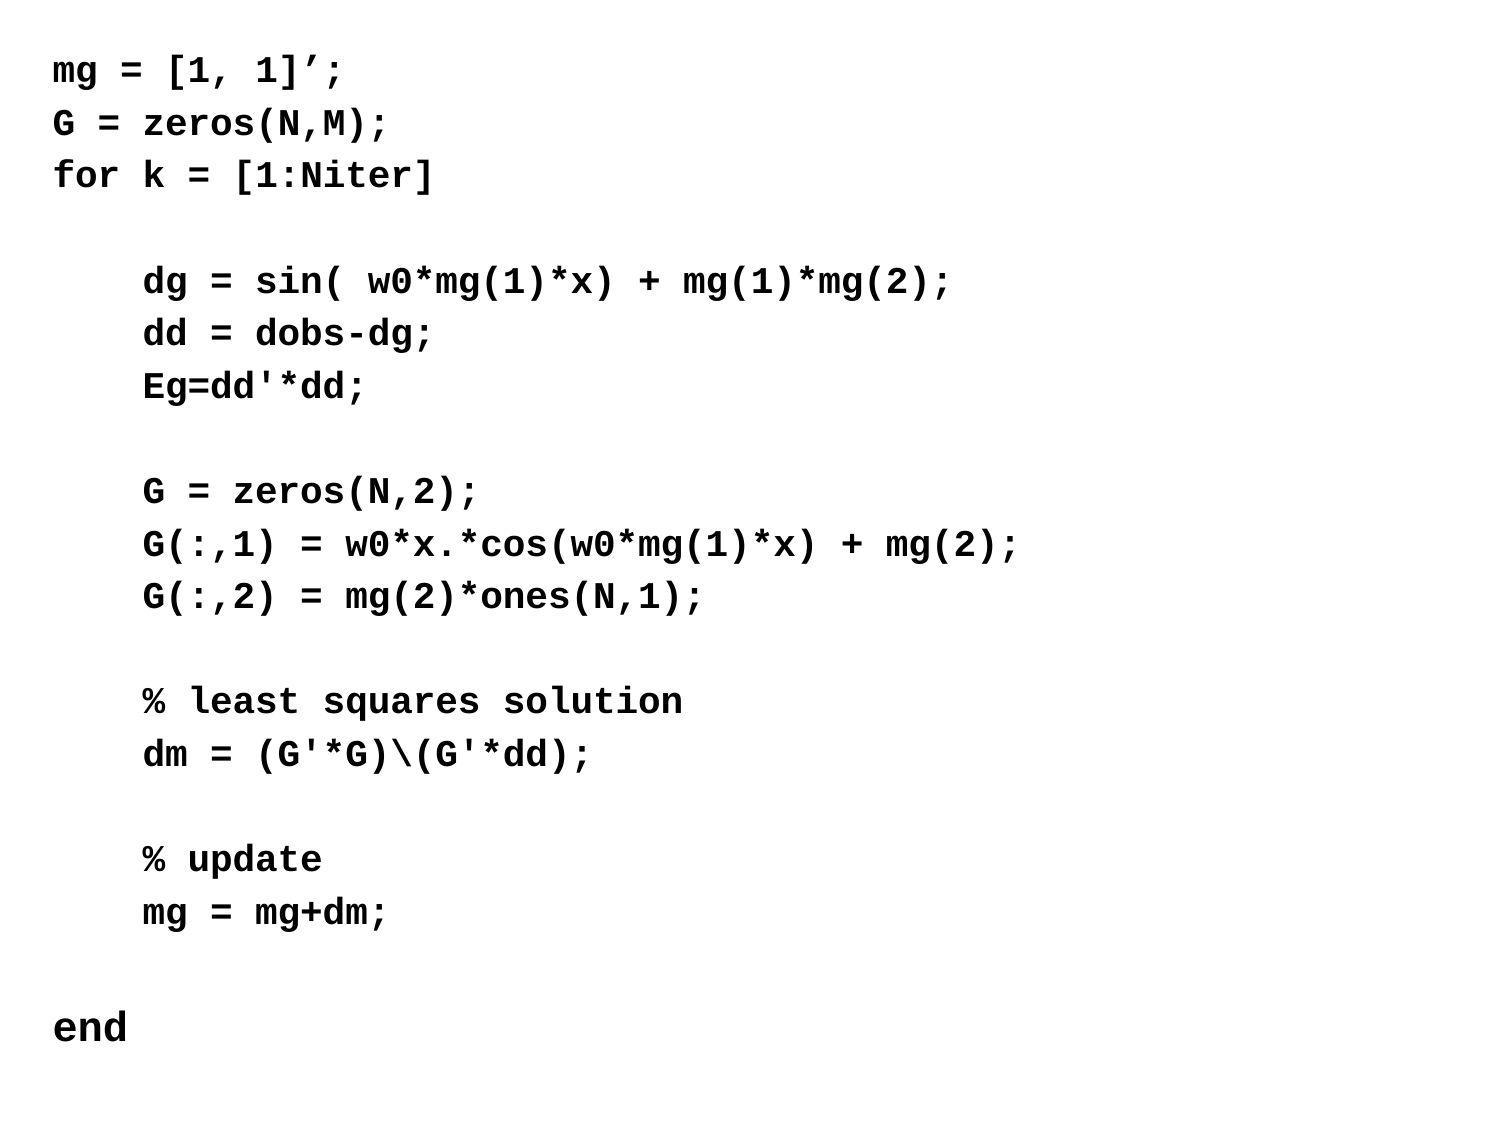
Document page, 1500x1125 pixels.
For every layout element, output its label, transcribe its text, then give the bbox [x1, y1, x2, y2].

list mg = [1, 1]’; G = zeros(N,M); for k = [1:Niter] dg = sin( w0*mg(1)*x) + mg(1)*mg(2); dd = dobs-dg; Eg=dd'*dd; G = zeros(N,2); G(:,1) = w0*x.*cos(w0*mg(1)*x) + mg(2); G(:,2) = mg(2)*ones(N,1); % least squares solution dm = (G'*G)\(G'*dd); % update mg = mg+dm; end [37, 37, 1388, 1075]
